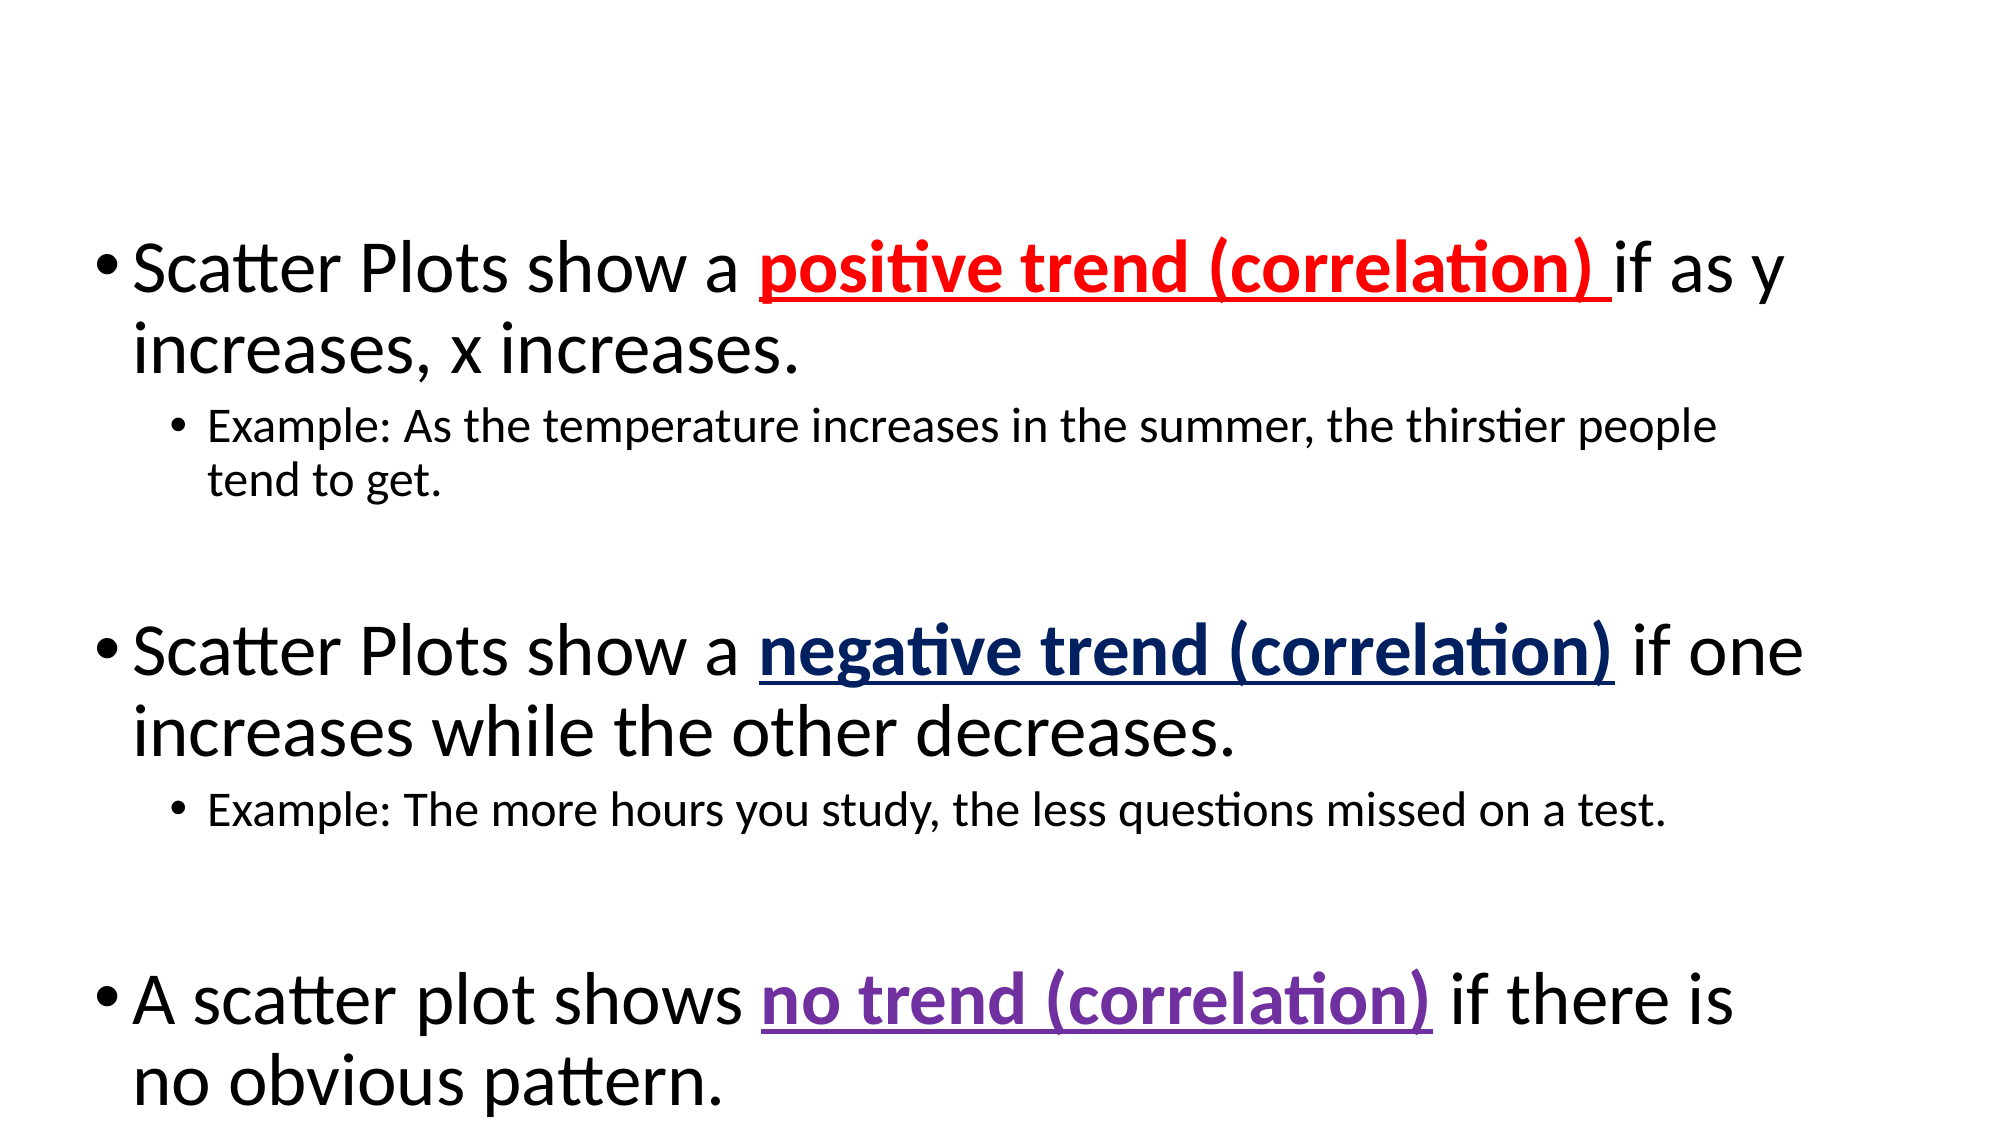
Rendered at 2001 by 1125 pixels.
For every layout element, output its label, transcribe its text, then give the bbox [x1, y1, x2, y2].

list Scatter Plots show a positive trend (correlation) if as y increases, x increases. Example: As the temperature increases in the summer, the thirstier people tend to get. Scatter Plots show a negative trend (correlation) if one increases while the other decreases. Example: The more hours you study, the less questions missed on a test. A scatter plot shows no trend (correlation) if there is no obvious pattern. [79, 219, 1823, 1125]
